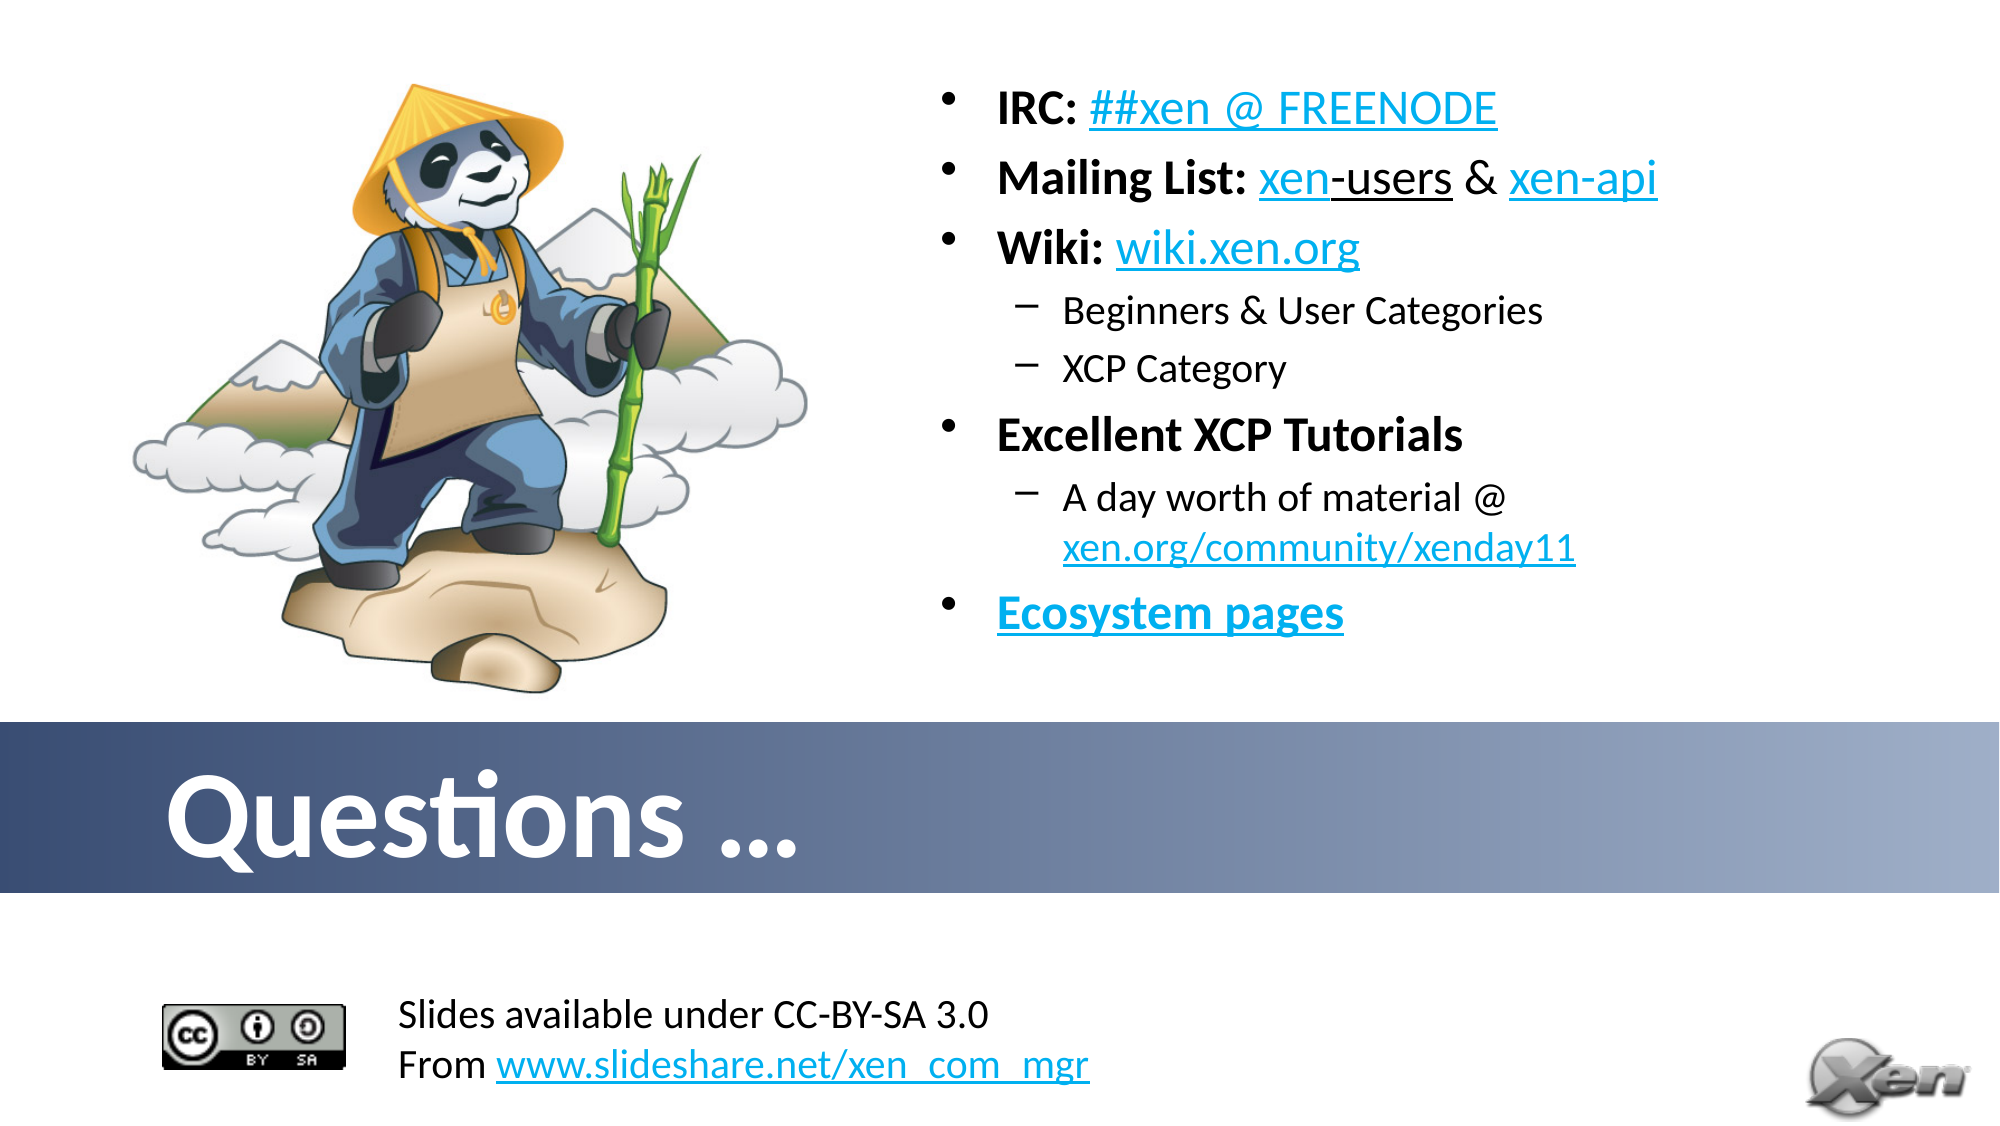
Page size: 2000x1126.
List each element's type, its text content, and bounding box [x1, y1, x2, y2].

picture [128, 0, 812, 712]
title Questions … [149, 743, 1850, 872]
picture [162, 1004, 346, 1070]
text_box Slides available under CC-BY-SA 3.0 From www.slideshare.net/xen_com_mgr [383, 979, 1105, 1095]
text_box IRC: ##xen @ FREENODE Mailing List: xen-users & xen-api Wiki: wiki.xen.org Beginners & User Categories XCP Category Excellent XCP Tutorials A day worth of material @ xen.org/community/xenday11 Ecosystem pages [925, 67, 1973, 722]
picture [1804, 1038, 1980, 1122]
